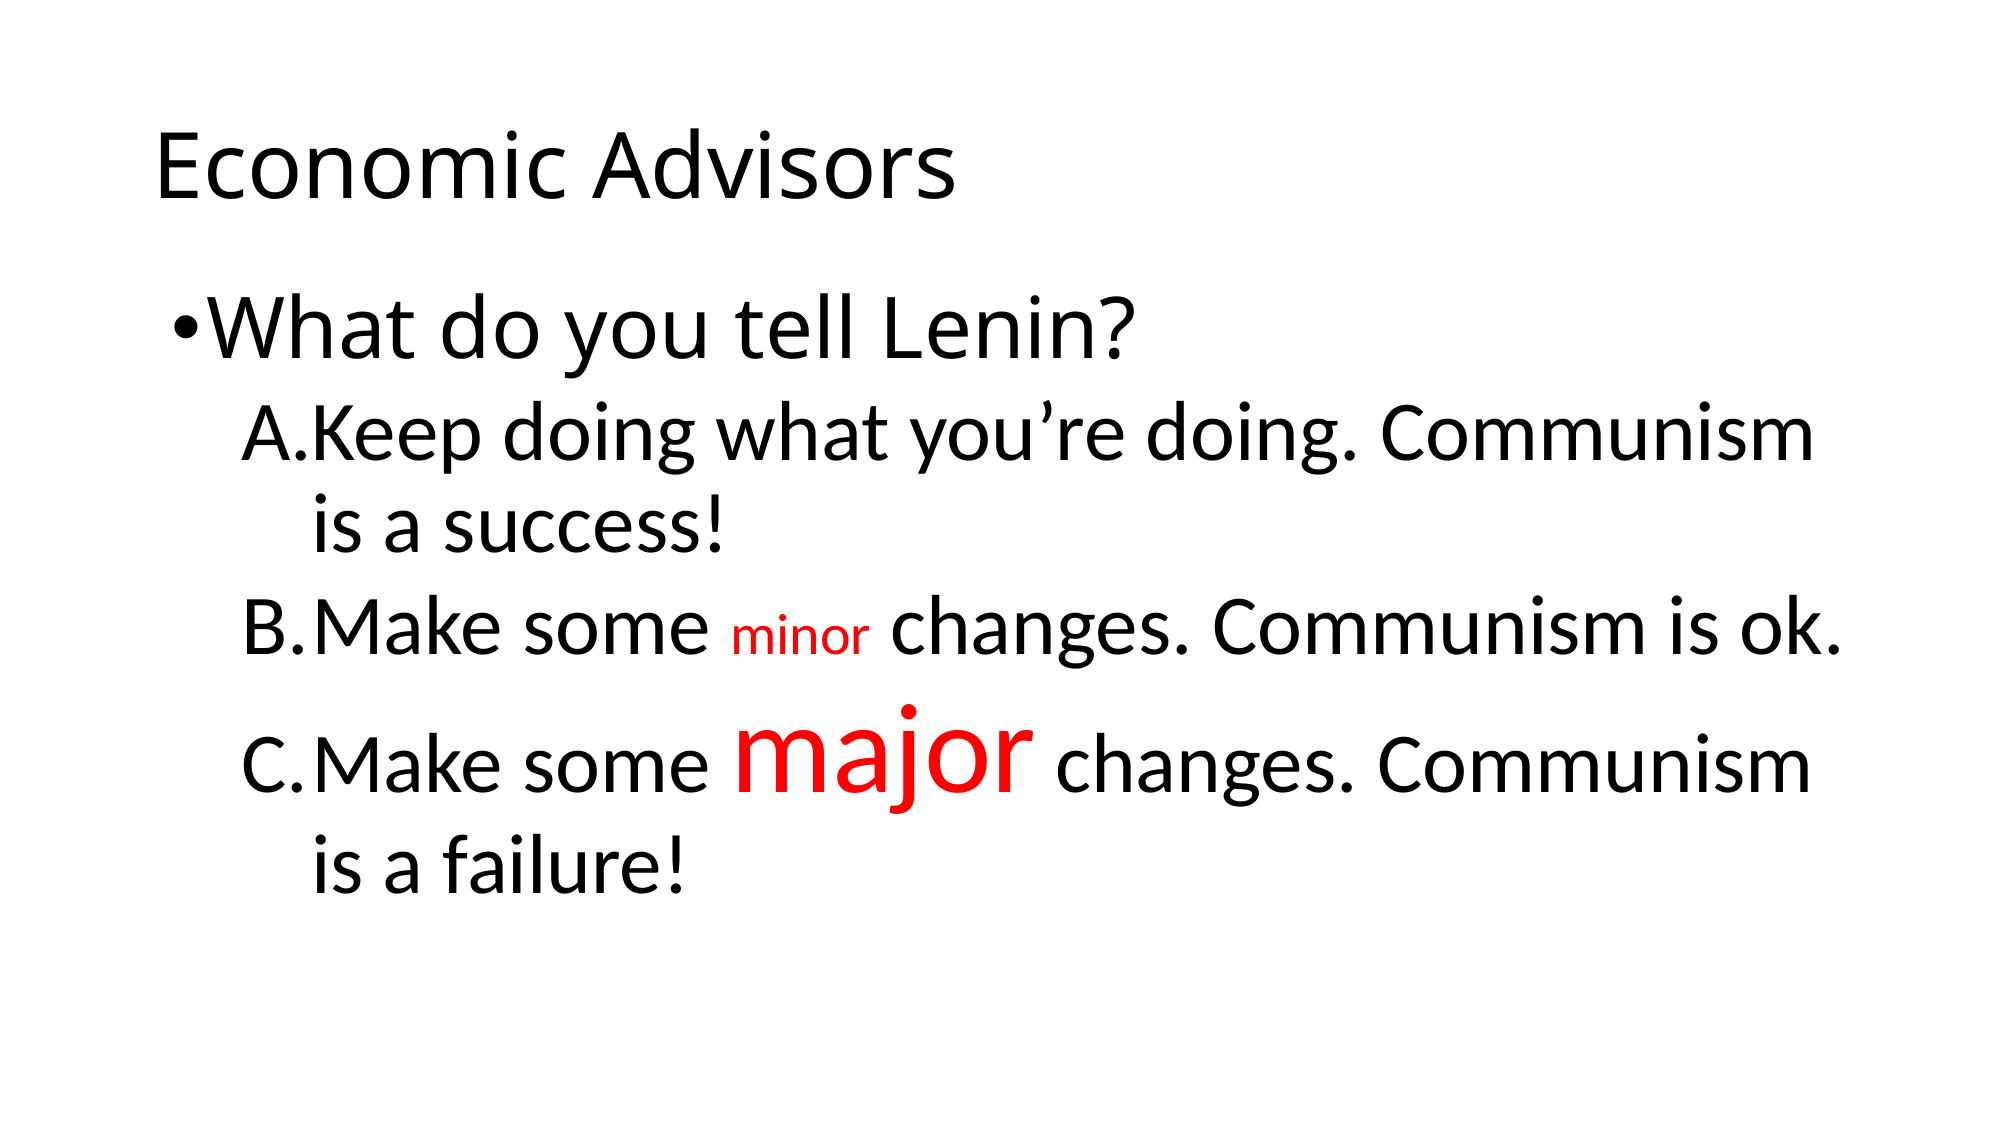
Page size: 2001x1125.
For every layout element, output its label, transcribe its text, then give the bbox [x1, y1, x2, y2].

list What do you tell Lenin? Keep doing what you’re doing. Communism is a success! Make some minor changes. Communism is ok. Make some major changes. Communism is a failure! [156, 277, 1882, 992]
title Economic Advisors [137, 59, 1863, 278]
